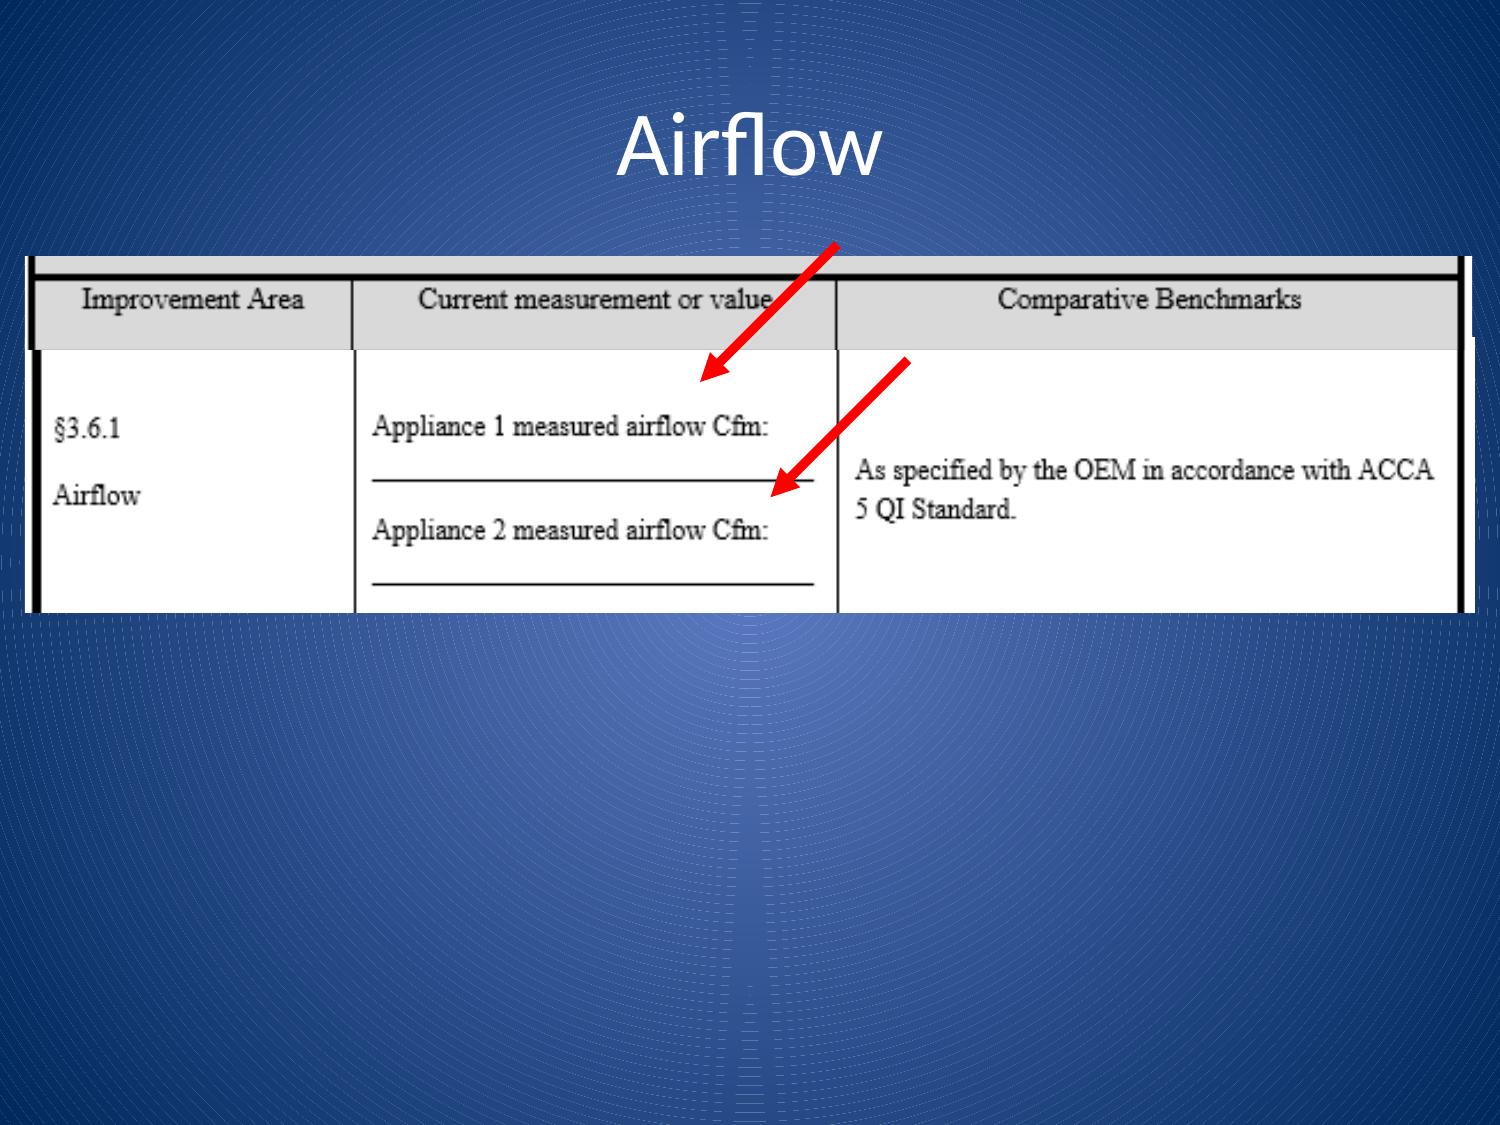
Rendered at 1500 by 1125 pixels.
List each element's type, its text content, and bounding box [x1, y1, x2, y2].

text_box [770, 359, 909, 498]
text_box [699, 244, 838, 383]
picture [838, 256, 1473, 351]
title Airflow [75, 45, 1425, 233]
picture [24, 256, 699, 351]
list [24, 353, 1476, 613]
